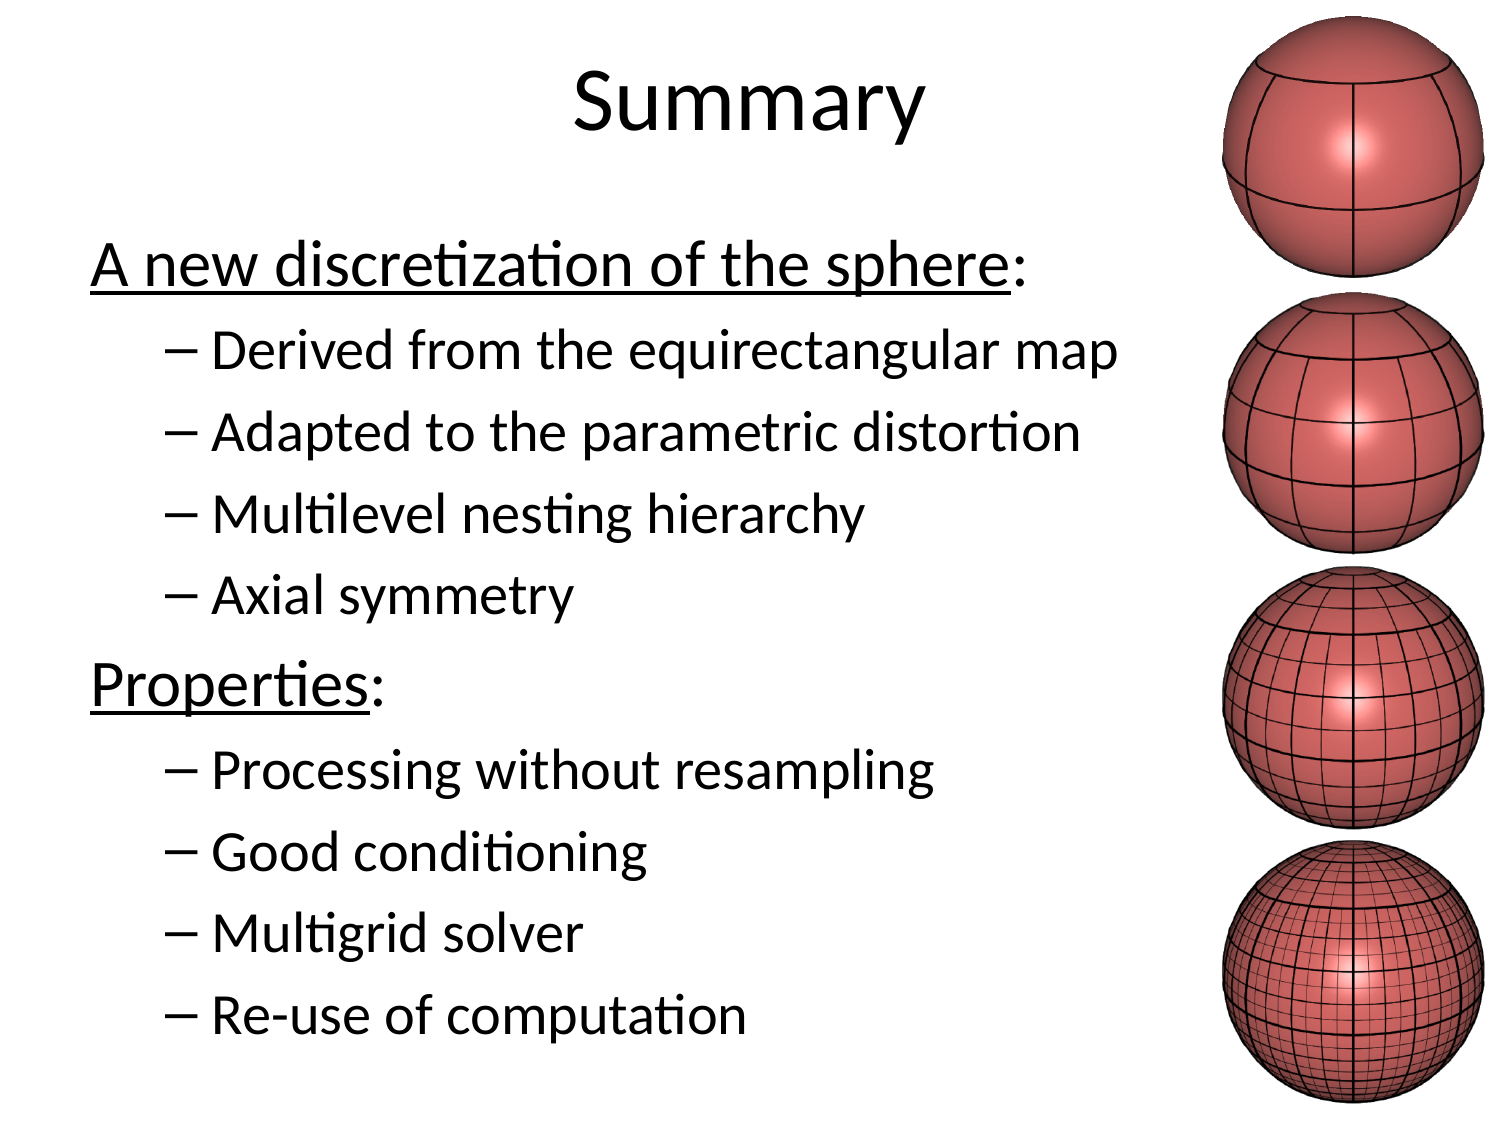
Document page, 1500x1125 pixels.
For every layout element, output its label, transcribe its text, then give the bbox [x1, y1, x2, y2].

list A new discretization of the sphere: Derived from the equirectangular map Adapted to the parametric distortion Multilevel nesting hierarchy Axial symmetry Properties: Processing without resampling Good conditioning Multigrid solver Re-use of computation [75, 212, 1425, 1125]
picture [1217, 562, 1489, 833]
picture [1217, 287, 1489, 559]
picture [1217, 11, 1489, 283]
picture [1217, 836, 1489, 1108]
title Summary [75, 0, 1425, 188]
